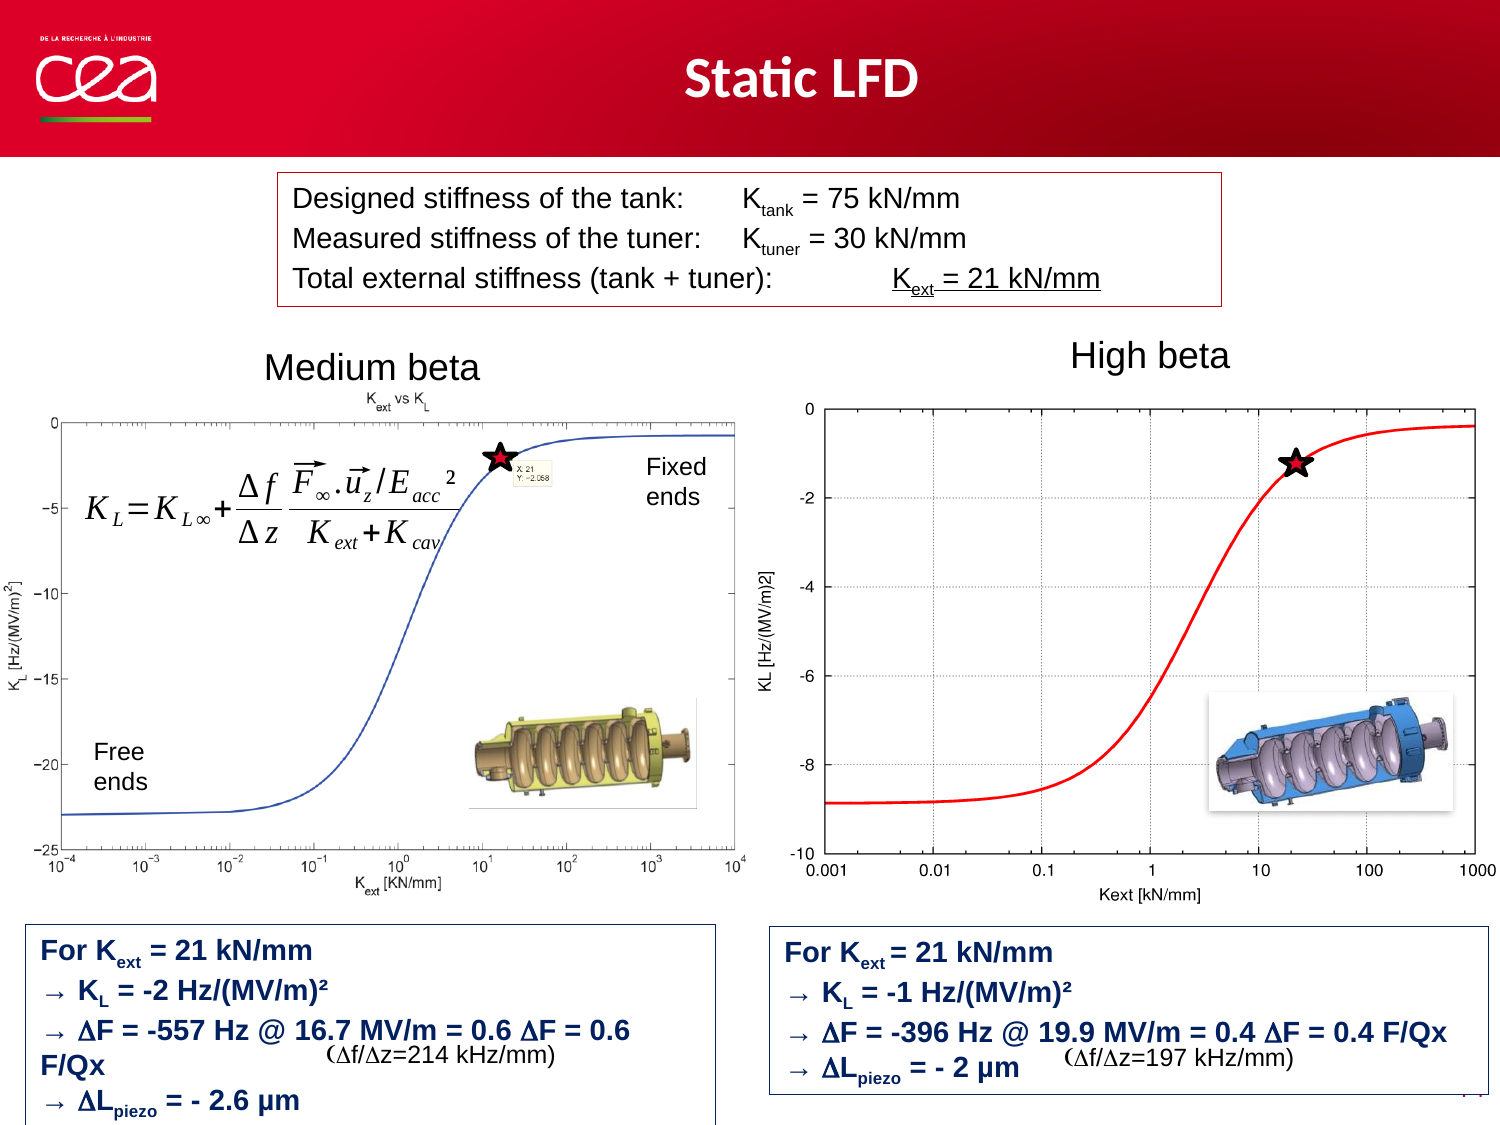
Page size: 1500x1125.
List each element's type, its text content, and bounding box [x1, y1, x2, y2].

text_box Medium beta [214, 335, 530, 388]
text_box (Df/Dz=197 kHz/mm) [1049, 1034, 1310, 1080]
picture [0, 0, 1500, 157]
text_box For Kext = 21 kN/mm → KL = -1 Hz/(MV/m)² → DF = -396 Hz @ 19.9 MV/m = 0.4 DF = 0.4 F/Qx → DLpiezo = - 2 µm [769, 926, 1489, 1095]
text_box Static LFD [86, 32, 1500, 123]
text_box Designed stiffness of the tank: Ktank = 75 kN/mm Measured stiffness of the tuner: Ktuner = 30 kN/mm Total external stiffness (tank + tuner): Kext = 21 kN/mm [277, 172, 1222, 307]
picture [0, 389, 1500, 908]
text_box (Df/Dz=214 kHz/mm) [311, 1030, 571, 1076]
text_box High beta [992, 323, 1308, 384]
text_box For Kext = 21 kN/mm → KL = -2 Hz/(MV/m)² → DF = -557 Hz @ 16.7 MV/m = 0.6 DF = 0.6 F/Qx → DLpiezo = - 2.6 µm [25, 924, 716, 1125]
